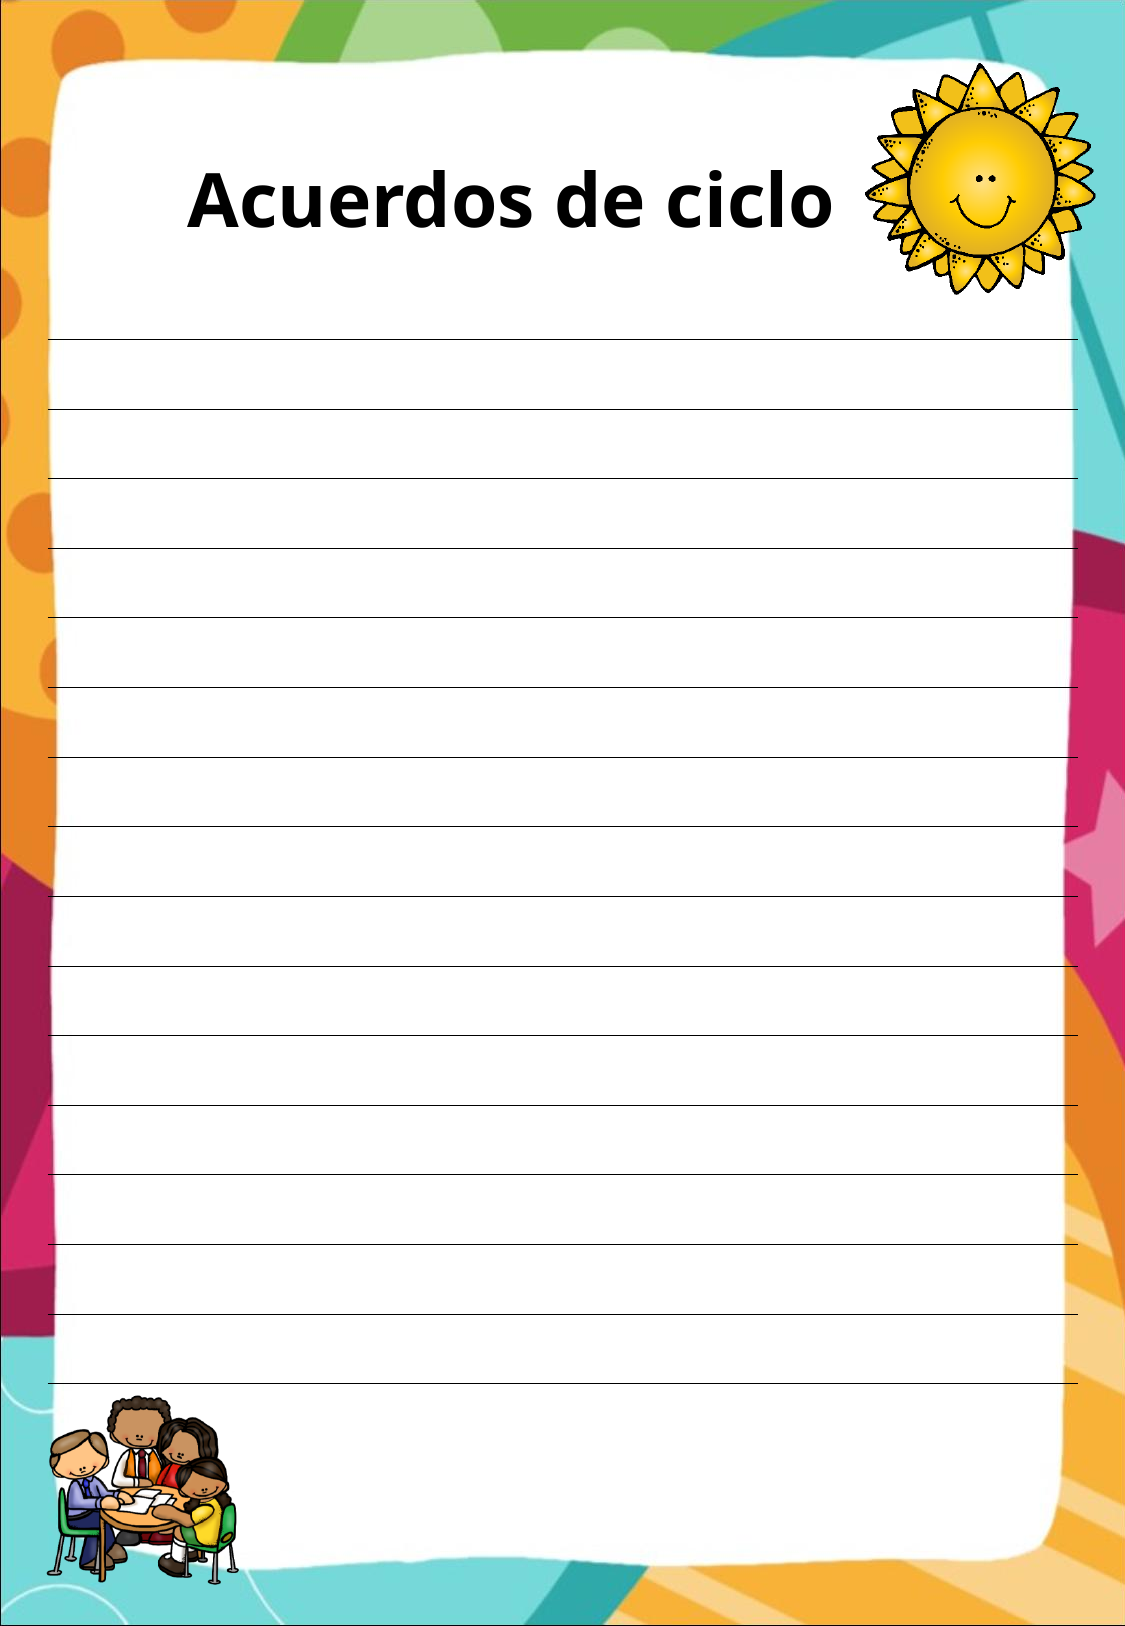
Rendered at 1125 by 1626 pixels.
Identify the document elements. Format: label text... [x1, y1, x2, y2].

table_header [48, 340, 1078, 409]
table_cell [48, 688, 1078, 757]
table_cell [48, 1245, 1078, 1314]
table_cell [48, 897, 1078, 966]
table_cell [48, 549, 1078, 617]
table_cell [48, 758, 1078, 826]
table_cell [48, 479, 1078, 548]
text_box Acuerdos de ciclo [173, 144, 851, 251]
table_cell [48, 1175, 1078, 1244]
picture [0, 0, 1125, 1626]
table_cell [48, 1106, 1078, 1174]
table_cell [48, 1036, 1078, 1105]
table_cell [48, 410, 1078, 478]
table_cell [48, 1315, 1078, 1383]
table_cell [48, 967, 1078, 1035]
table_cell [48, 827, 1078, 896]
table_cell [48, 618, 1078, 687]
